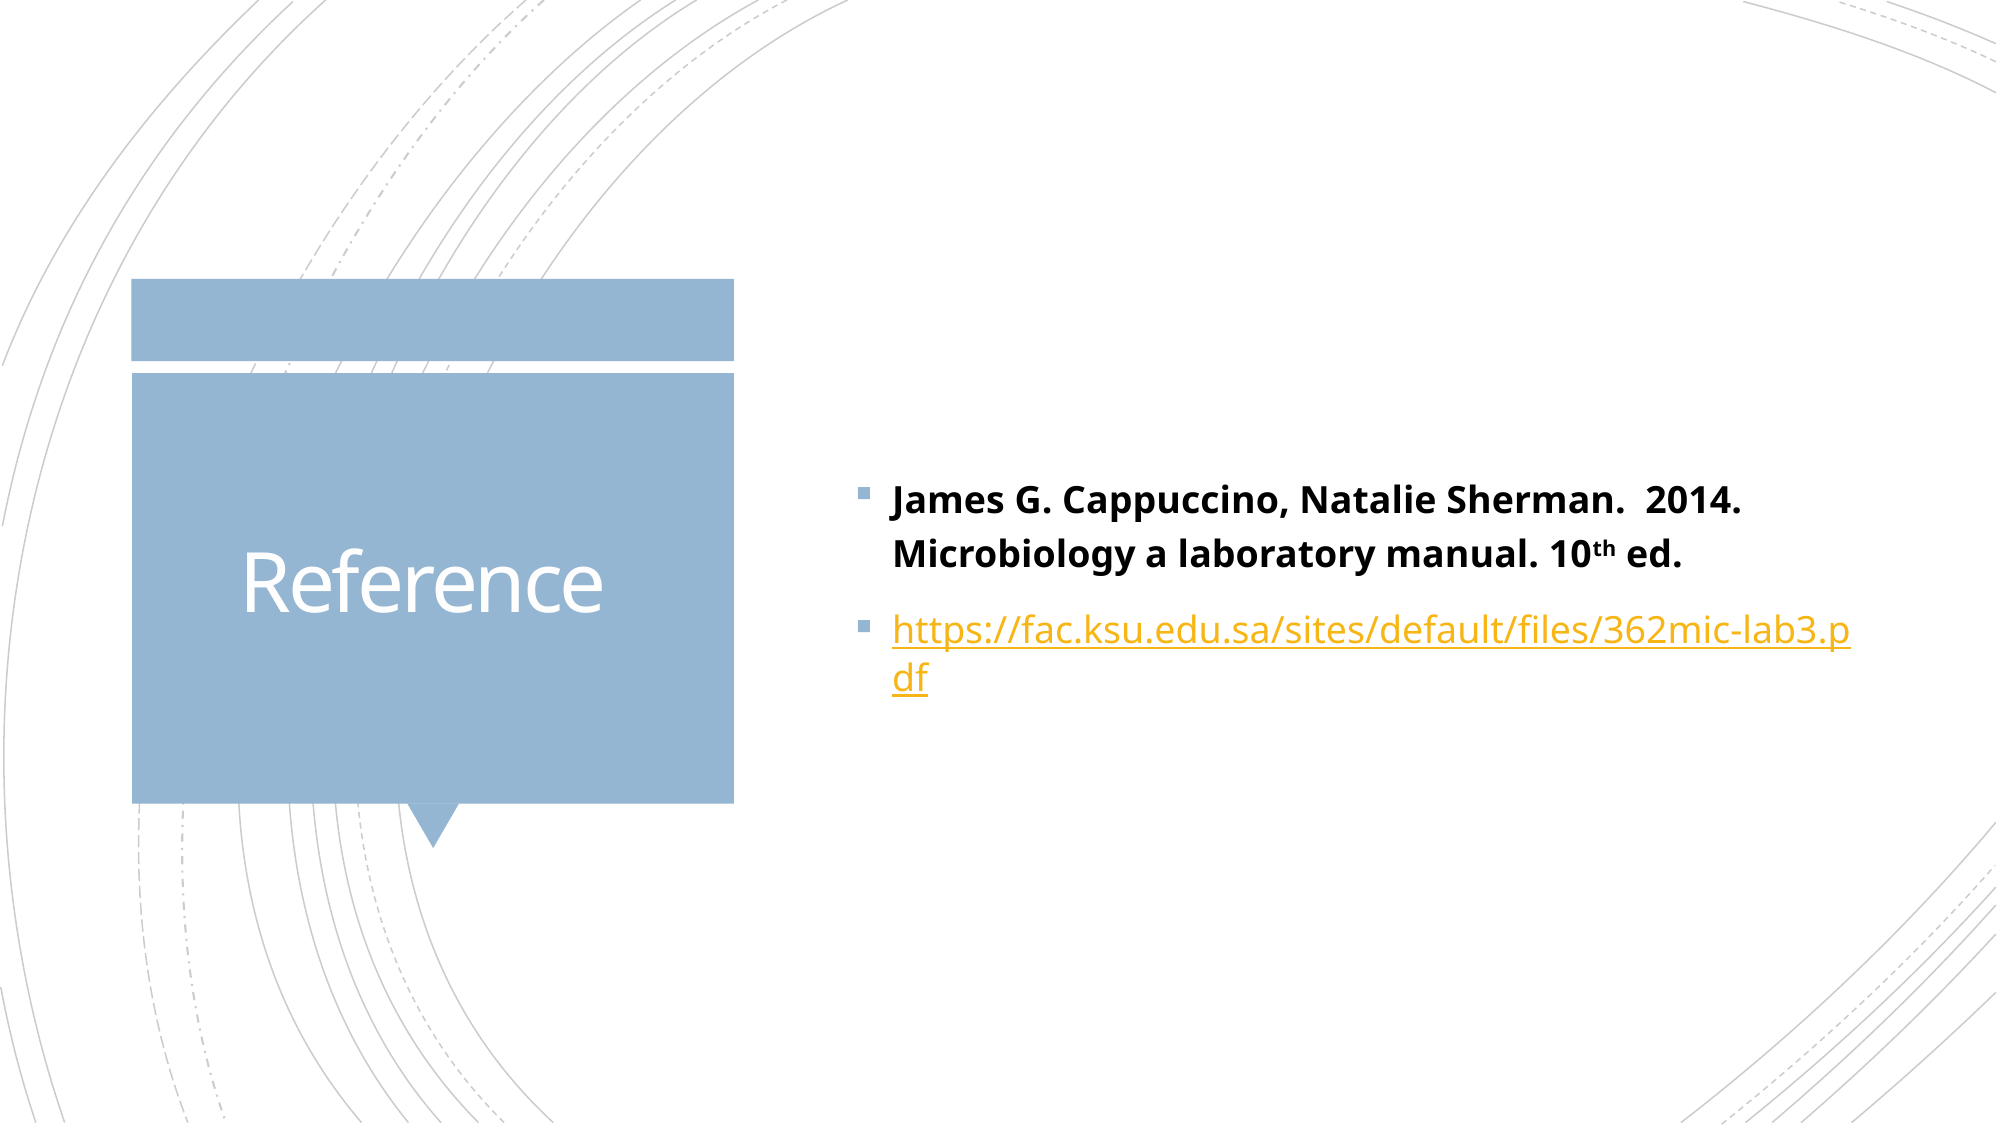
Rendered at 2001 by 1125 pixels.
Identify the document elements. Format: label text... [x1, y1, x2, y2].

list James G. Cappuccino, Natalie Sherman. 2014. Microbiology a laboratory manual. 10th ed. https://fac.ksu.edu.sa/sites/default/files/362mic-lab3.pdf [839, 131, 1871, 993]
title Reference [145, 385, 720, 789]
